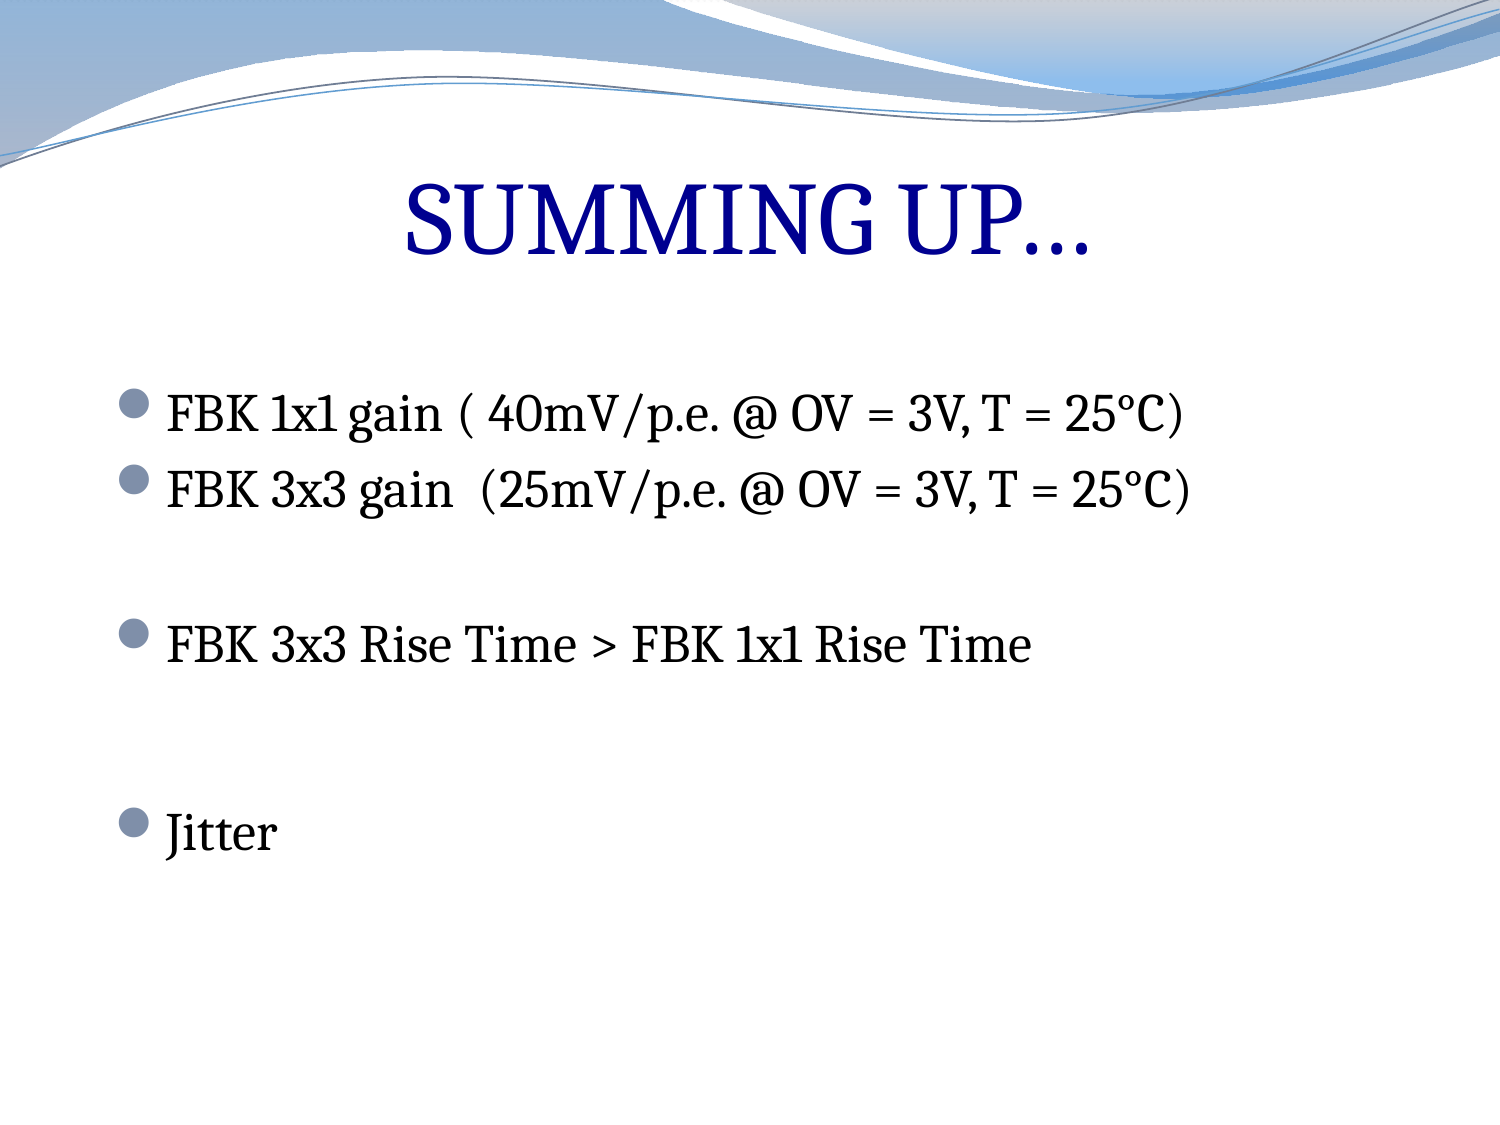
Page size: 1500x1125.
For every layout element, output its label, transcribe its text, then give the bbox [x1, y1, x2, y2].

text_box Jitter [99, 788, 1450, 899]
text_box FBK 3x3 Rise Time > FBK 1x1 Rise Time [99, 600, 1450, 711]
title SUMMING UP… [75, 115, 1425, 303]
list FBK 1x1 gain ( 40mV/p.e. @ OV = 3V, T = 25°C) FBK 3x3 gain (25mV/p.e. @ OV = 3V, T = 25°C) [99, 370, 1450, 600]
